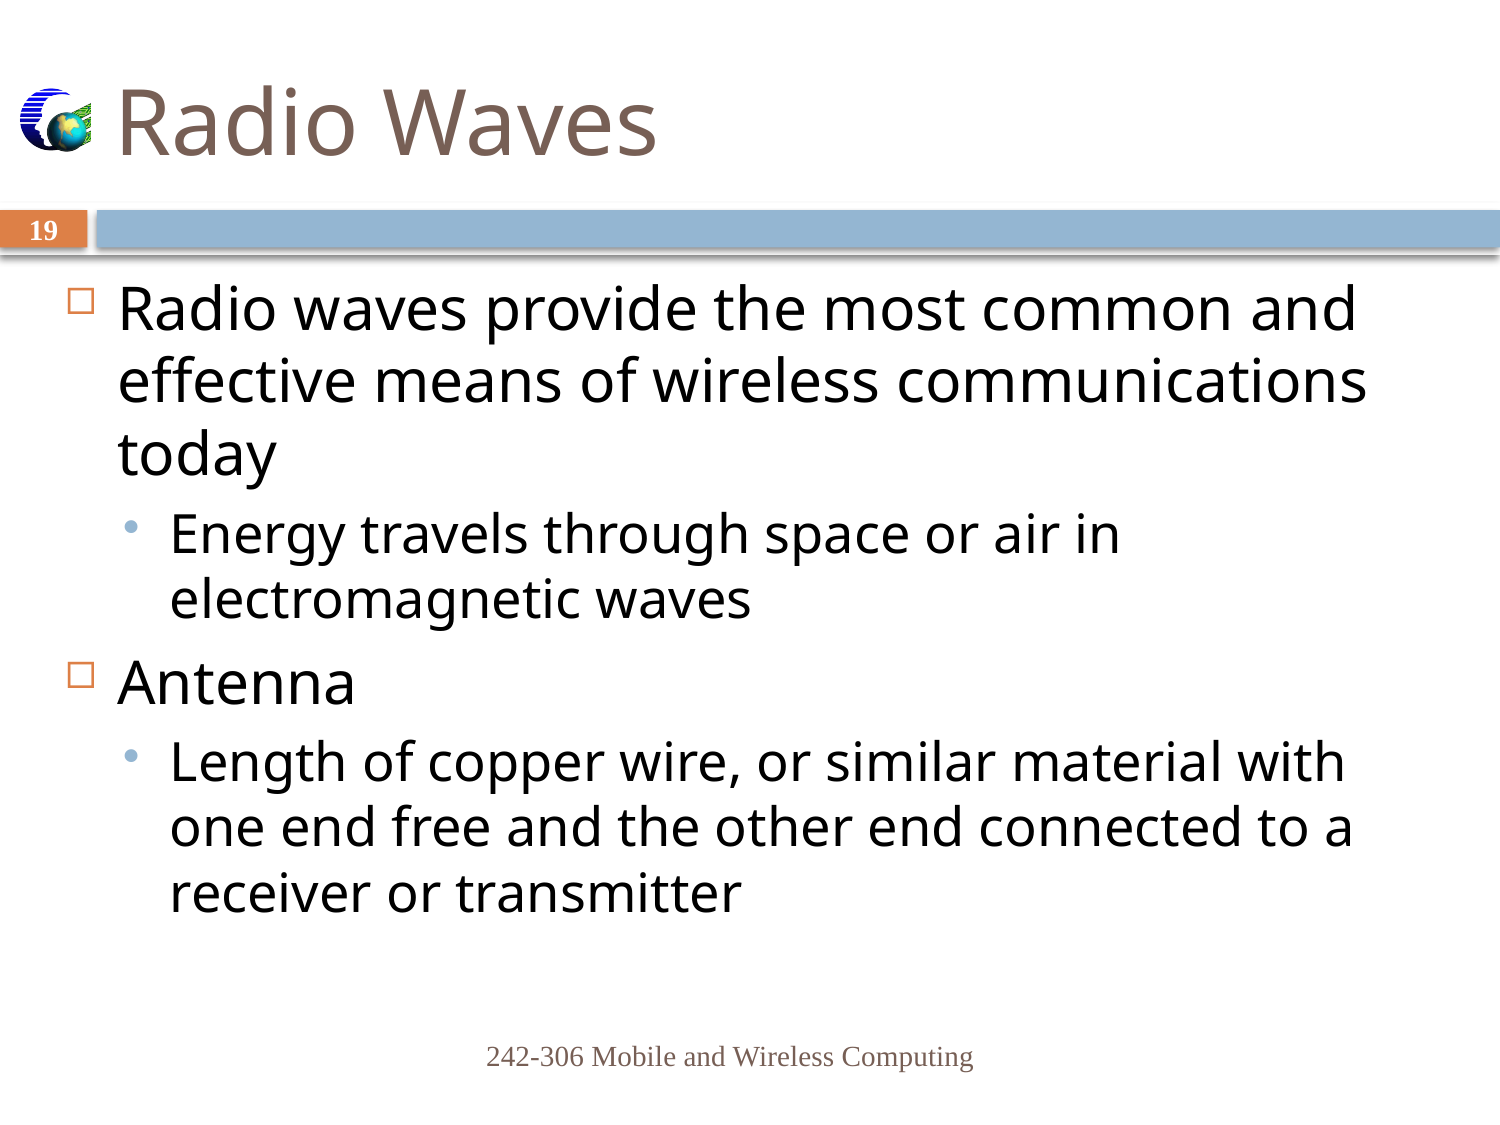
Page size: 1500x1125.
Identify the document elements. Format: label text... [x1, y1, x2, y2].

picture [19, 86, 91, 153]
footer 242-306 Mobile and Wireless Computing [99, 1024, 990, 1085]
title Radio Waves [99, 37, 1438, 200]
slide_number 19 [0, 208, 88, 249]
list Radio waves provide the most common and effective means of wireless communications today Energy travels through space or air in electromagnetic waves Antenna Length of copper wire, or similar material with one end free and the other end connected to a receiver or transmitter [50, 262, 1438, 1013]
